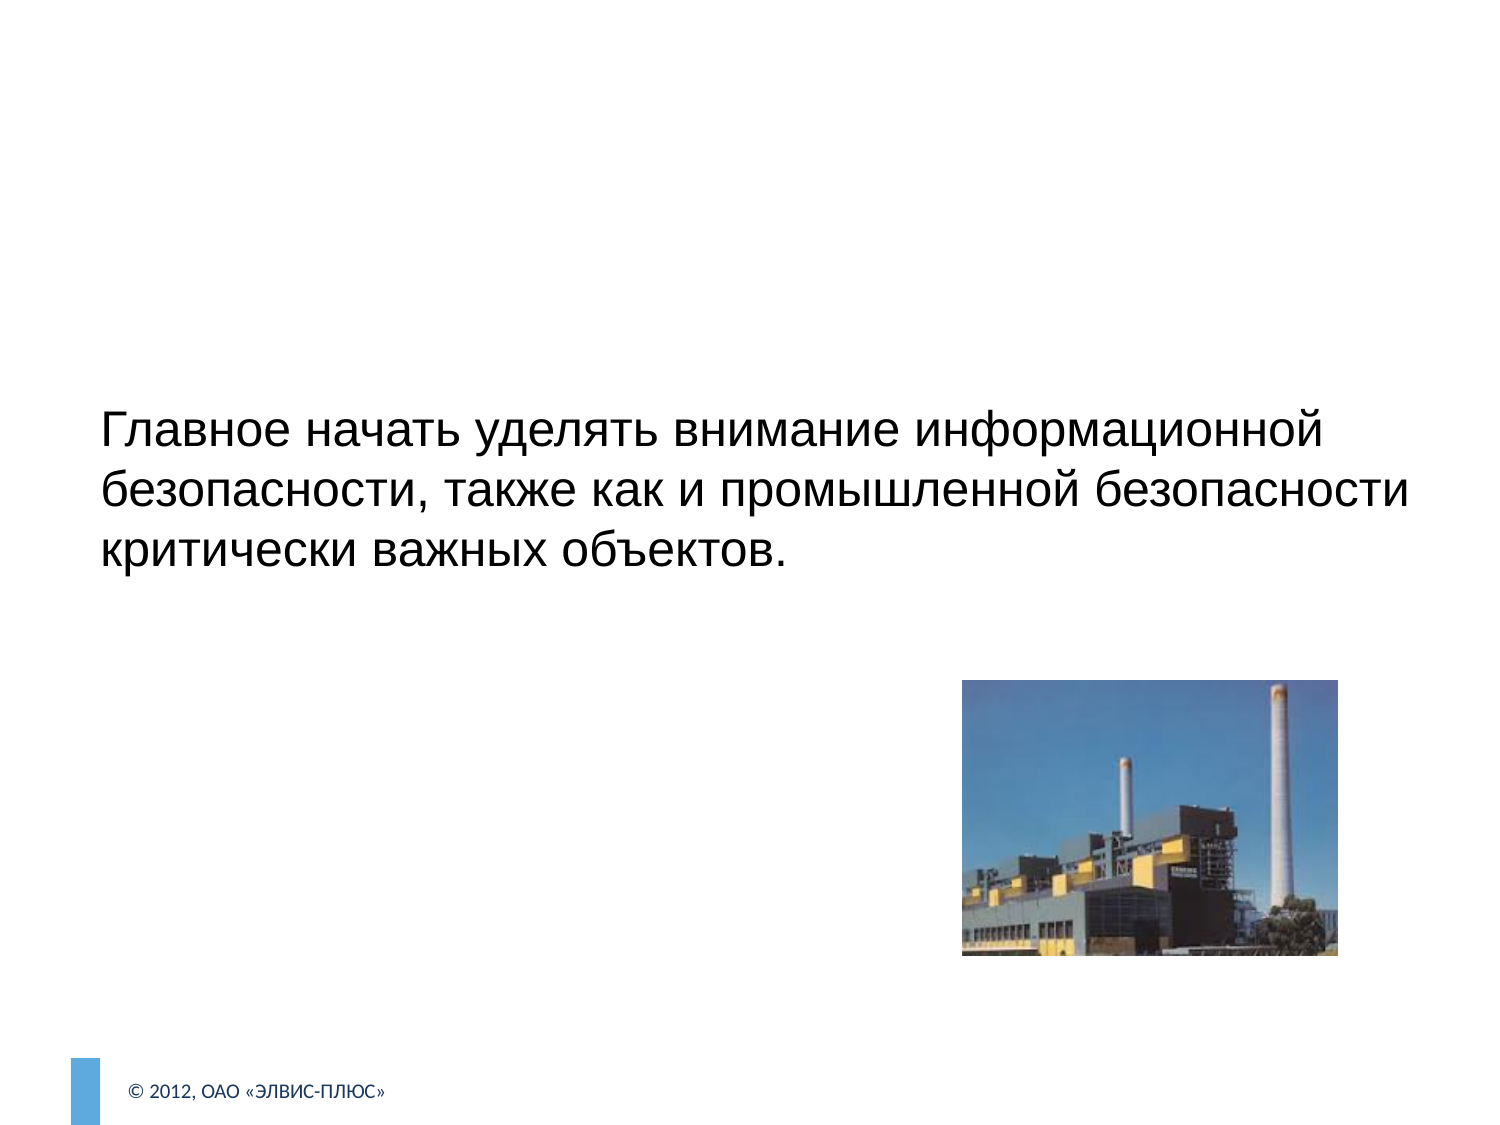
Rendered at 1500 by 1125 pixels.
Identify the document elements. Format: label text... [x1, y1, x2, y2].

picture [962, 680, 1338, 956]
text_box Главное начать уделять внимание информационной безопасности, также как и промышленной безопасности критически важных объектов. [85, 389, 1456, 584]
picture [70, 1058, 101, 1125]
subtitle © 2012, ОАО «ЭЛВИС-ПЛЮС» [112, 1070, 432, 1125]
